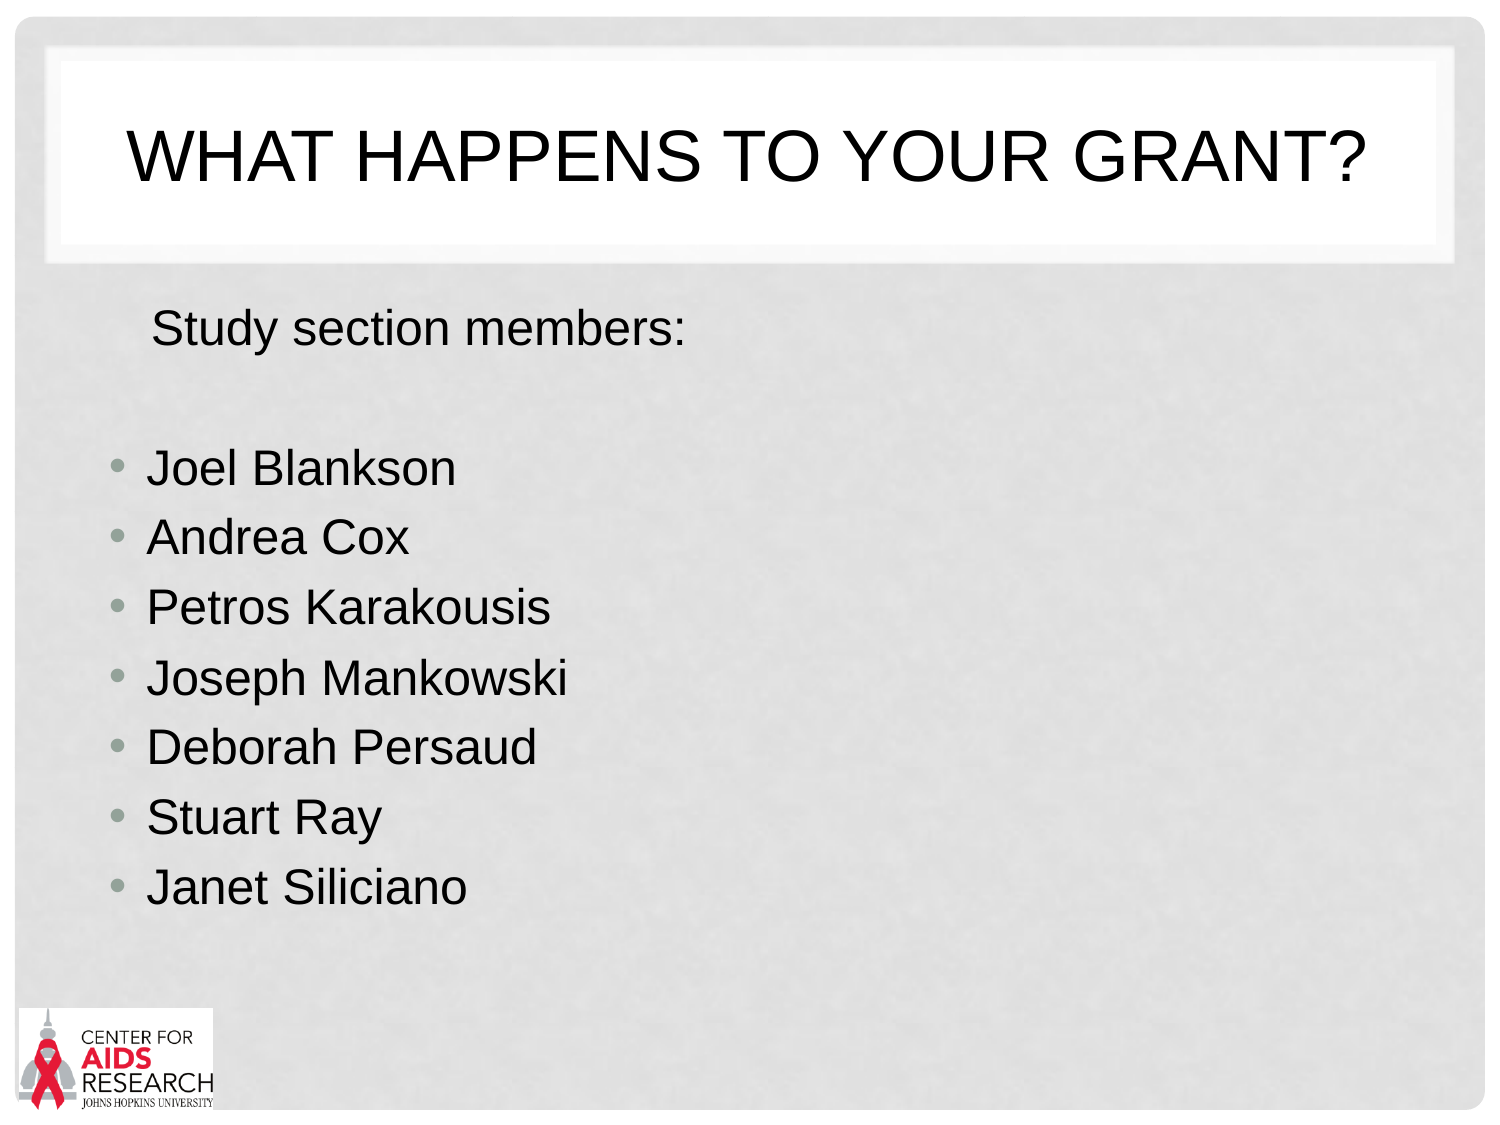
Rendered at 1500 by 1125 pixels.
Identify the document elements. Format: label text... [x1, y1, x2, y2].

title What happens to youR grant? [69, 66, 1425, 238]
list Study section members: Joel Blankson Andrea Cox Petros Karakousis Joseph Mankowski Deborah Persaud Stuart Ray Janet Siliciano [75, 287, 1425, 1005]
picture [19, 1008, 213, 1110]
